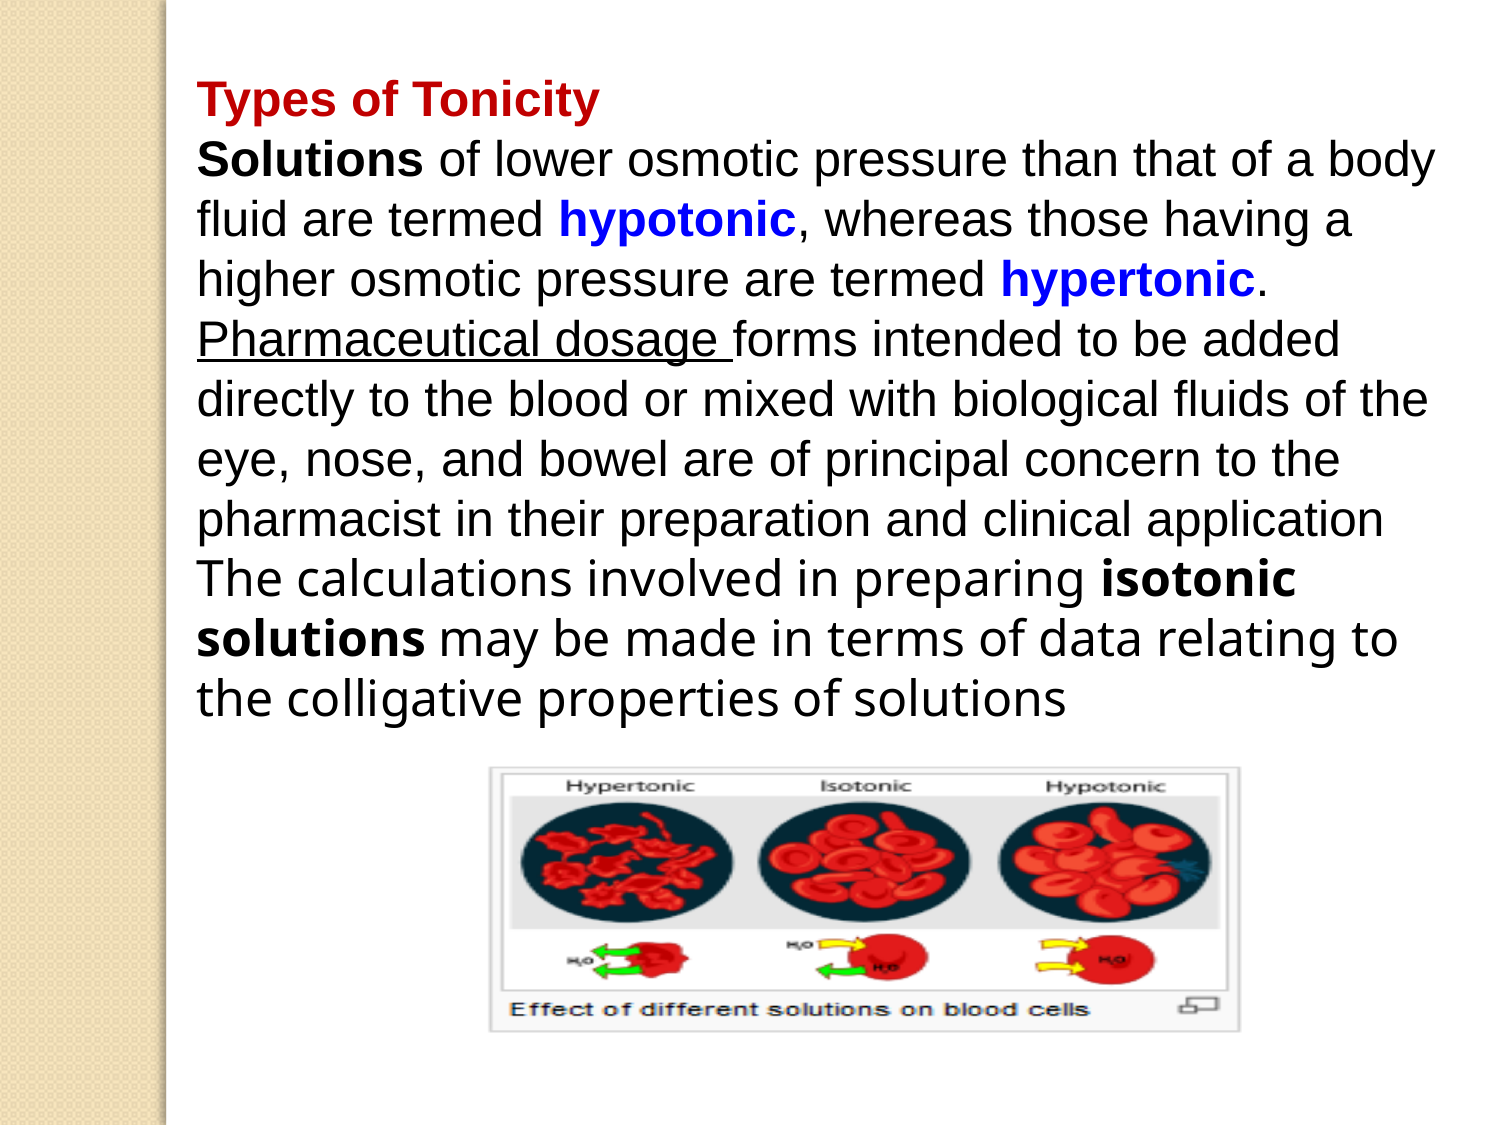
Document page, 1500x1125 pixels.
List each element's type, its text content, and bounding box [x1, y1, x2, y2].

picture [430, 740, 1272, 1058]
text_box Types of Tonicity Solutions of lower osmotic pressure than that of a body fluid are termed hypotonic, whereas those having a higher osmotic pressure are termed hypertonic. Pharmaceutical dosage forms intended to be added directly to the blood or mixed with biological fluids of the eye, nose, and bowel are of principal concern to the pharmacist in their preparation and clinical application The calculations involved in preparing isotonic solutions may be made in terms of data relating to the colligative properties of solutions [181, 58, 1482, 734]
